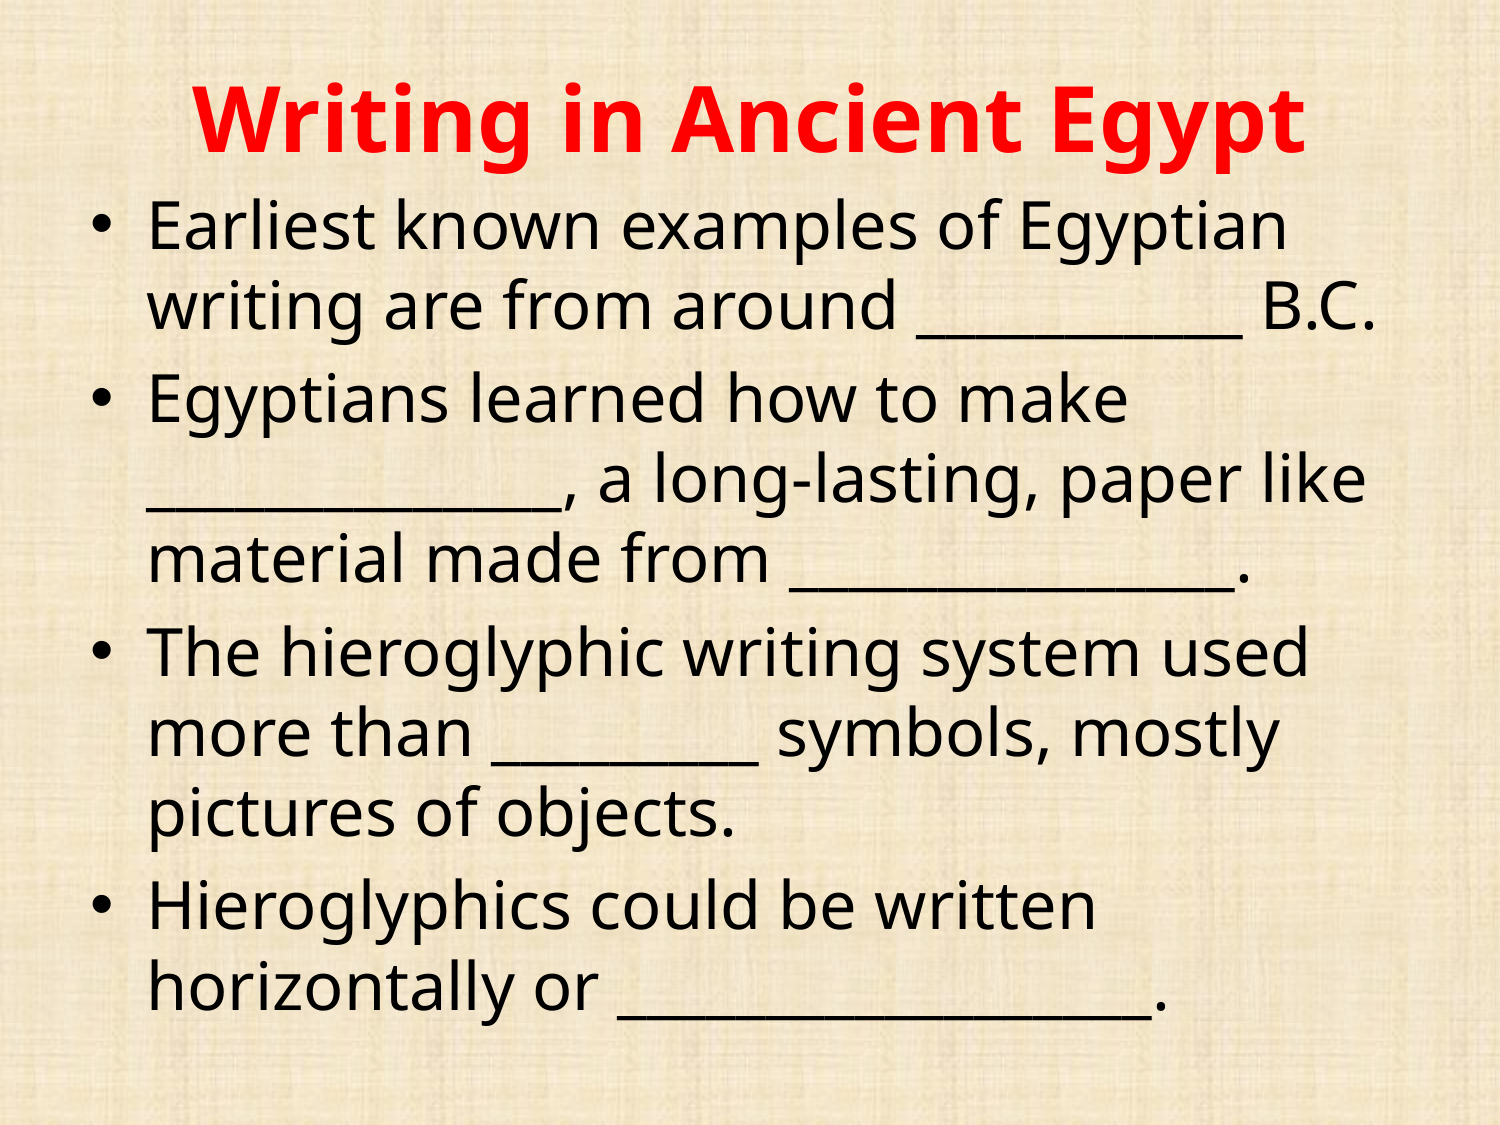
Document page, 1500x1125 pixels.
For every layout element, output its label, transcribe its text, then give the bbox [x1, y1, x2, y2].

title Writing in Ancient Egypt [75, 45, 1425, 174]
list Earliest known examples of Egyptian writing are from around ___________ B.C. Egyptians learned how to make ______________, a long-lasting, paper like material made from _______________. The hieroglyphic writing system used more than _________ symbols, mostly pictures of objects. Hieroglyphics could be written horizontally or __________________. [75, 174, 1425, 1038]
